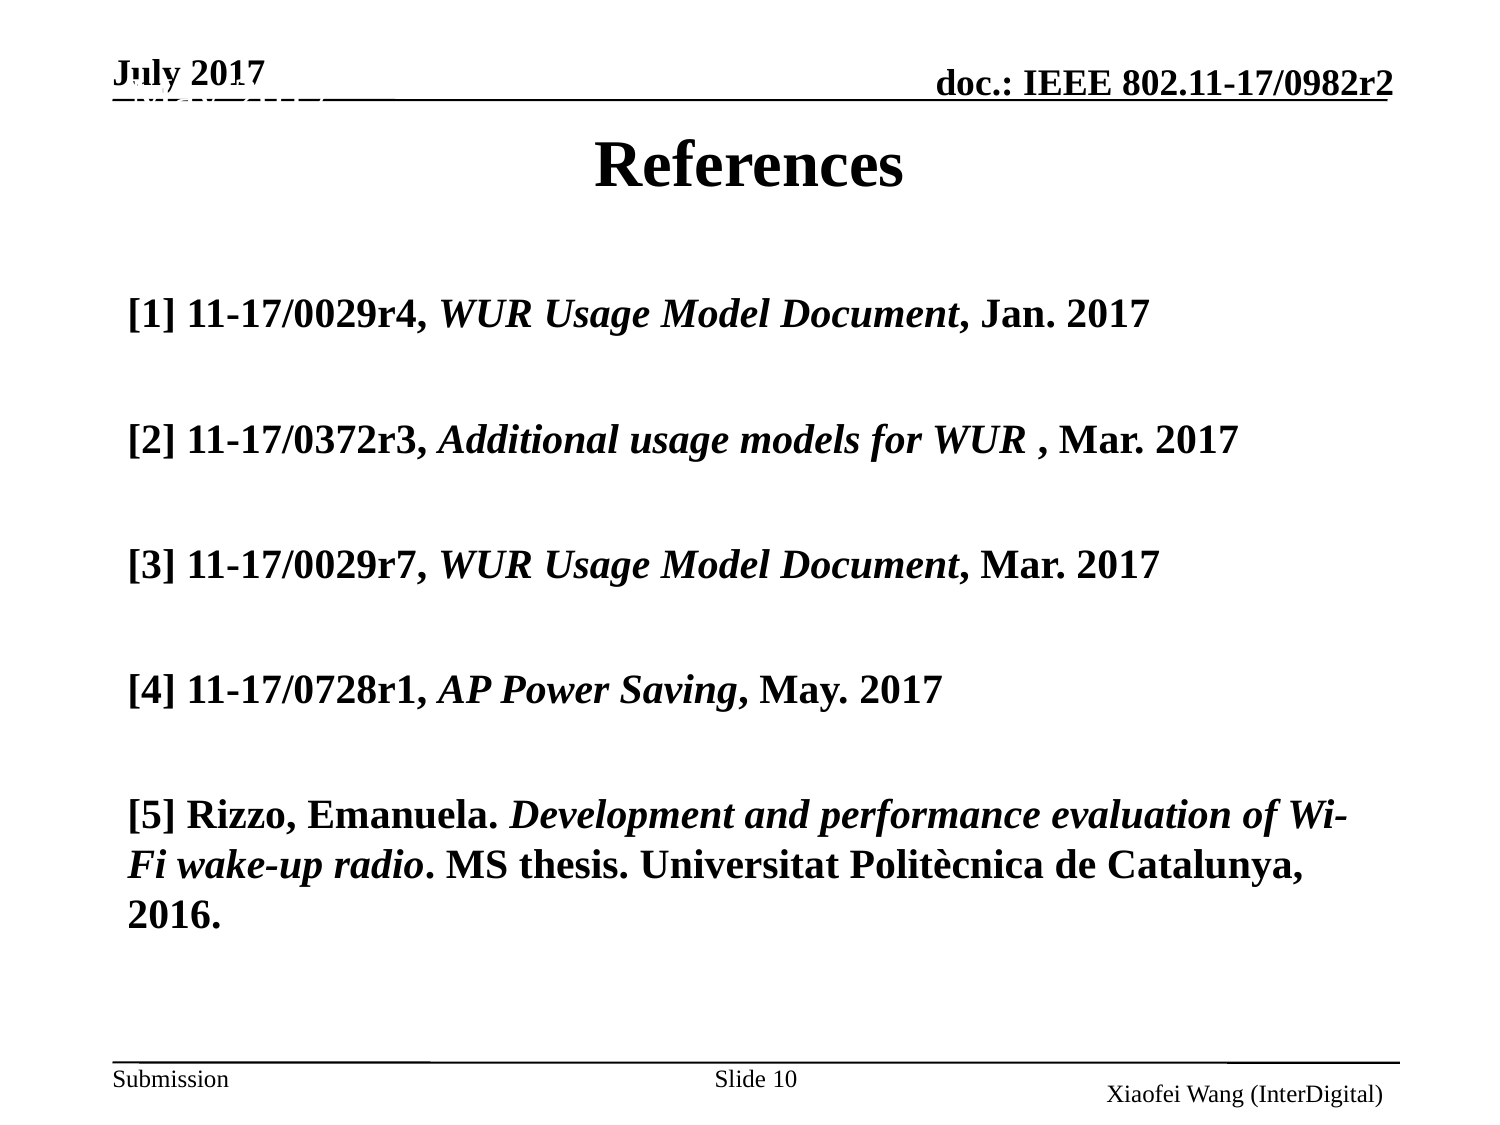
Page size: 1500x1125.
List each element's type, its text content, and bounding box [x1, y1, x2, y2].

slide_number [114, 54, 422, 100]
text_box [1] 11-17/0029r4, WUR Usage Model Document, Jan. 2017 [2] 11-17/0372r3, Additional usage models for WUR , Mar. 2017 [3] 11-17/0029r7, WUR Usage Model Document, Mar. 2017 [4] 11-17/0728r1, AP Power Saving, May. 2017 [5] Rizzo, Emanuela. Development and performance evaluation of Wi-Fi wake-up radio. MS thesis. Universitat Politècnica de Catalunya, 2016. [112, 278, 1388, 970]
footer Xiaofei Wang (InterDigital) [892, 1062, 1399, 1123]
slide_number Slide 10 [712, 1061, 800, 1123]
text_box References [112, 112, 1388, 278]
